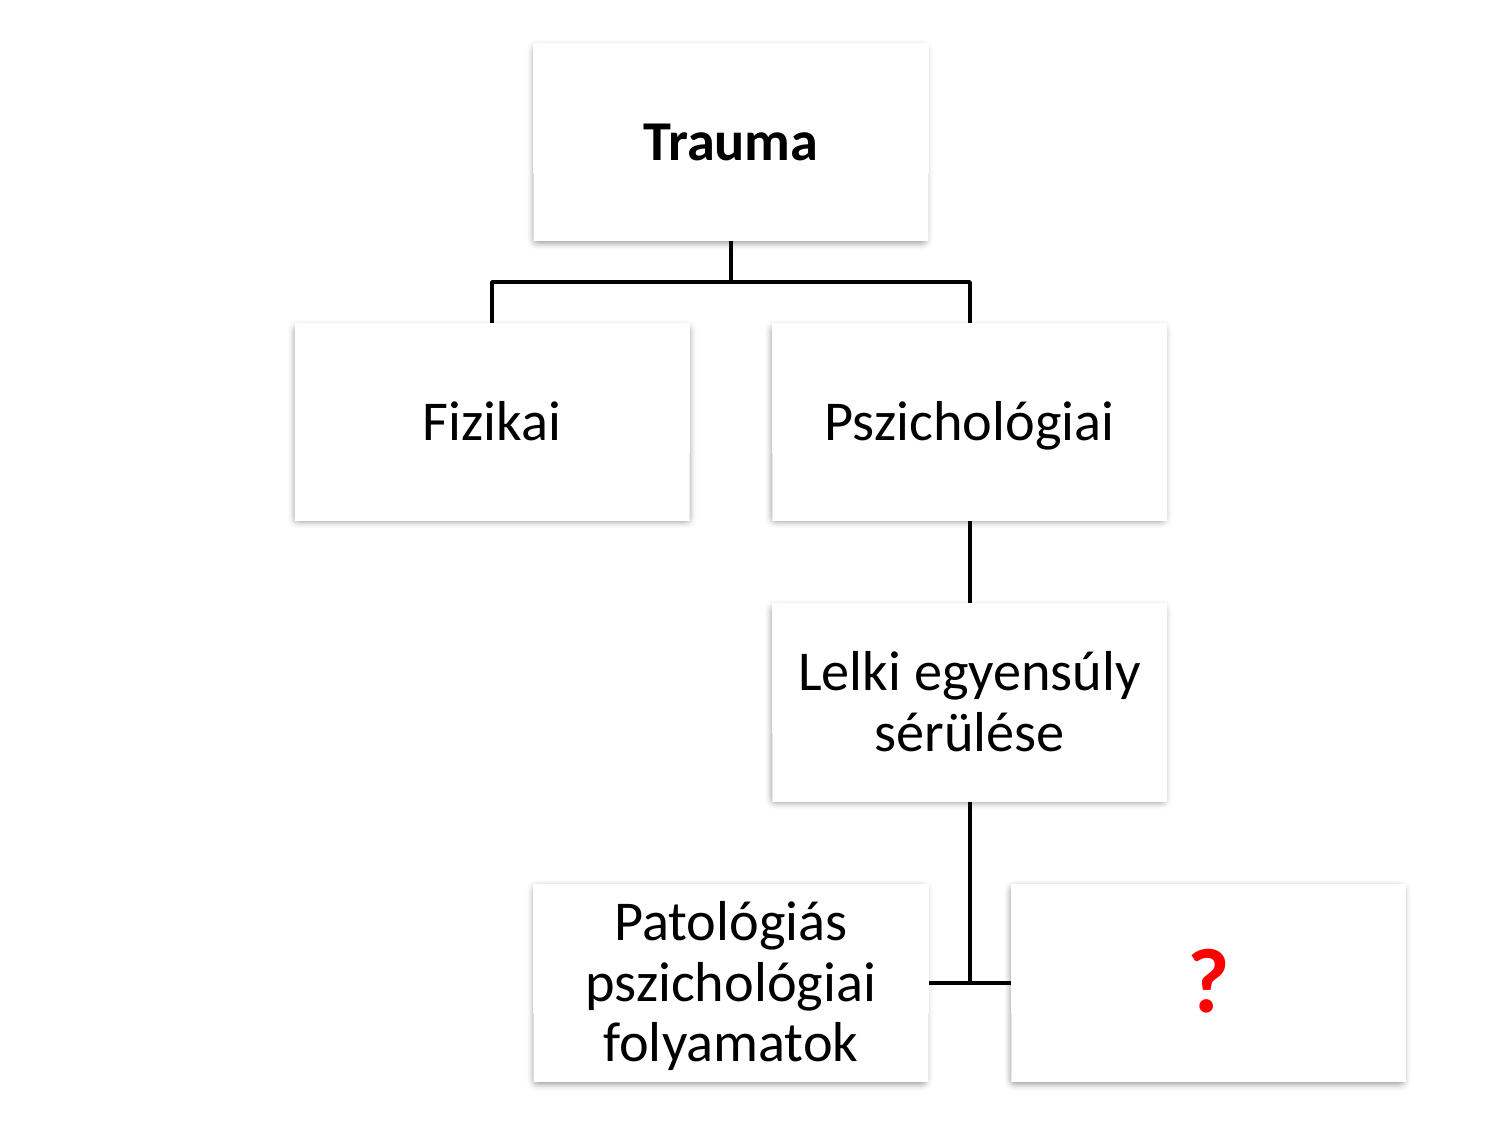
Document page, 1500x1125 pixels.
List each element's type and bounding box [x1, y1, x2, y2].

text_box [253, 42, 1448, 1083]
